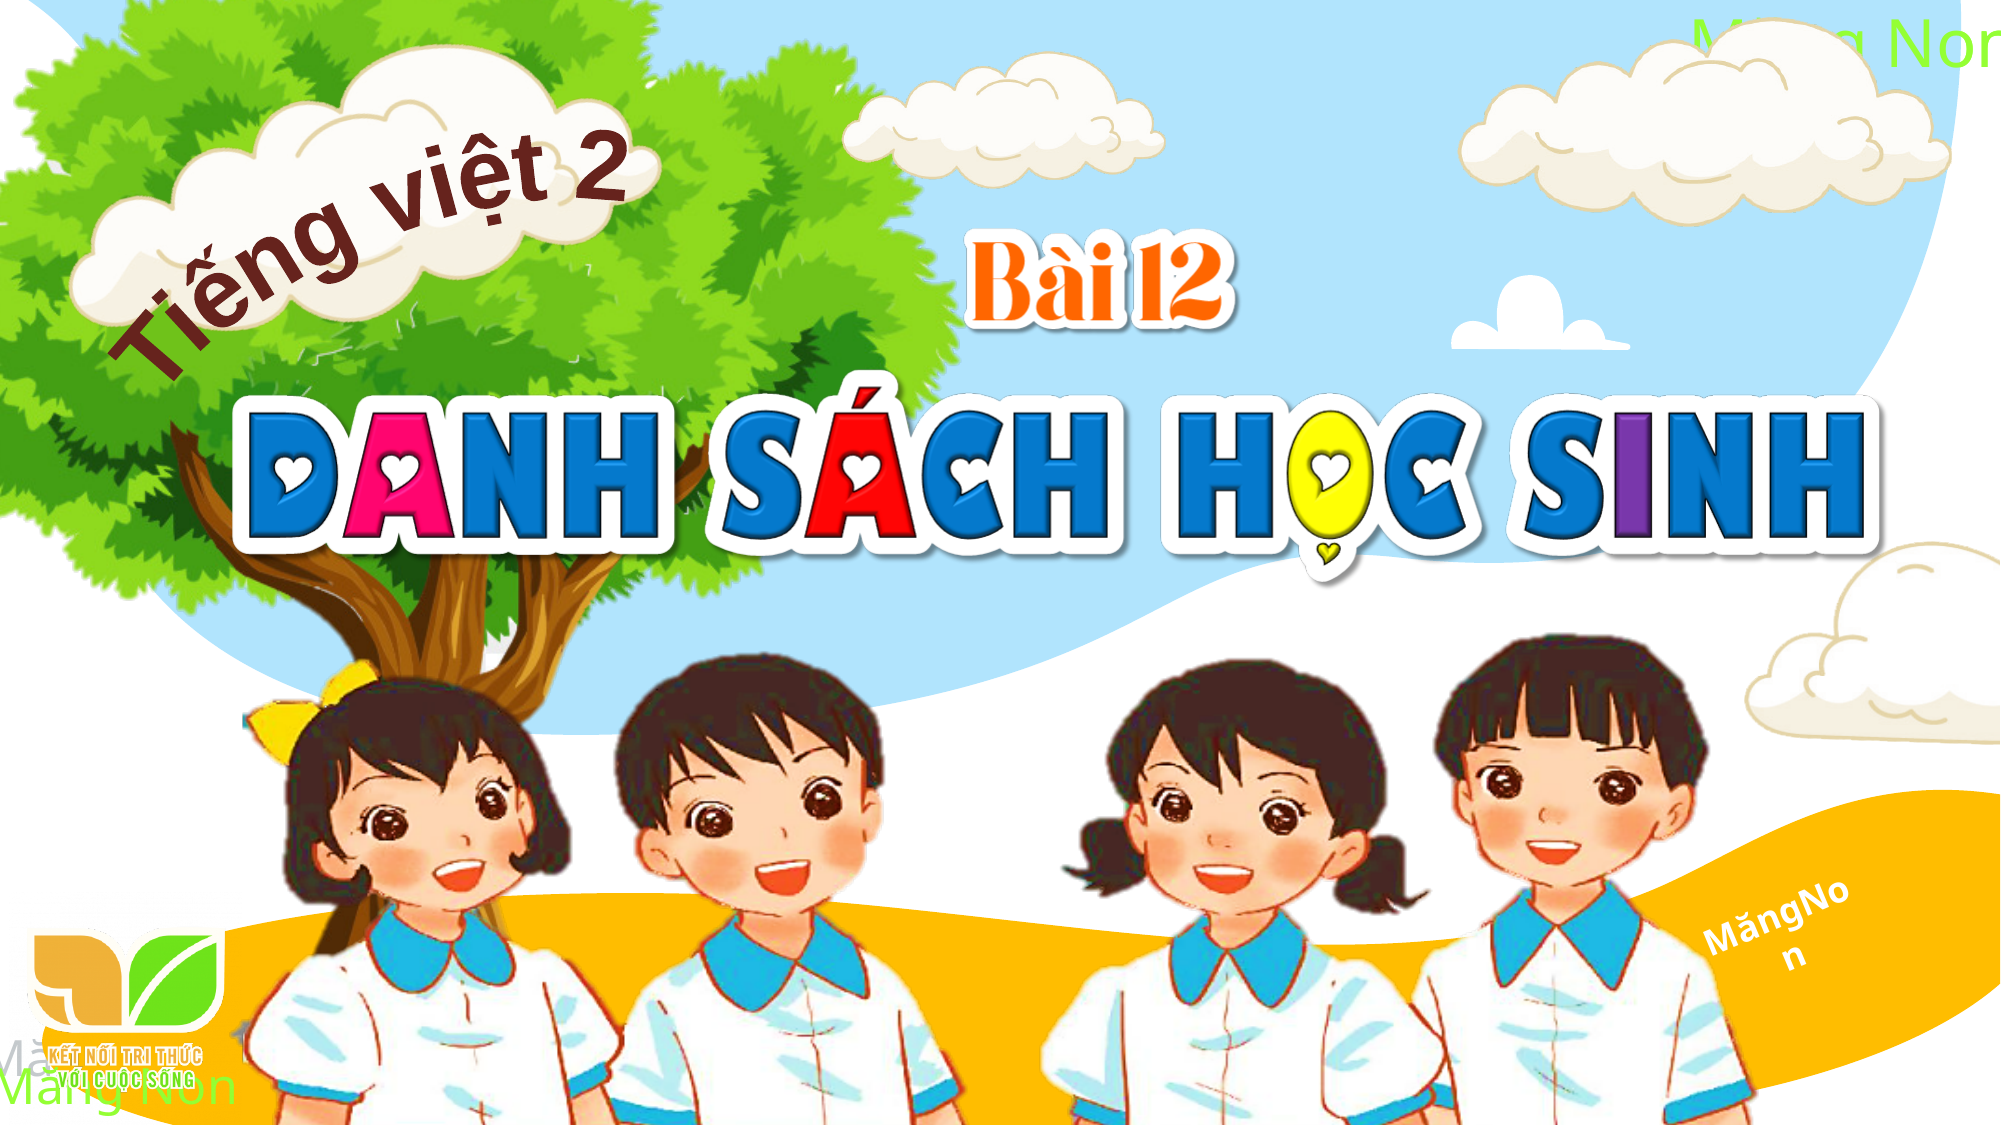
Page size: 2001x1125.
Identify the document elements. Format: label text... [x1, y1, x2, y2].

text_box MăngNon [1793, 851, 1891, 986]
picture [0, 0, 2000, 1125]
